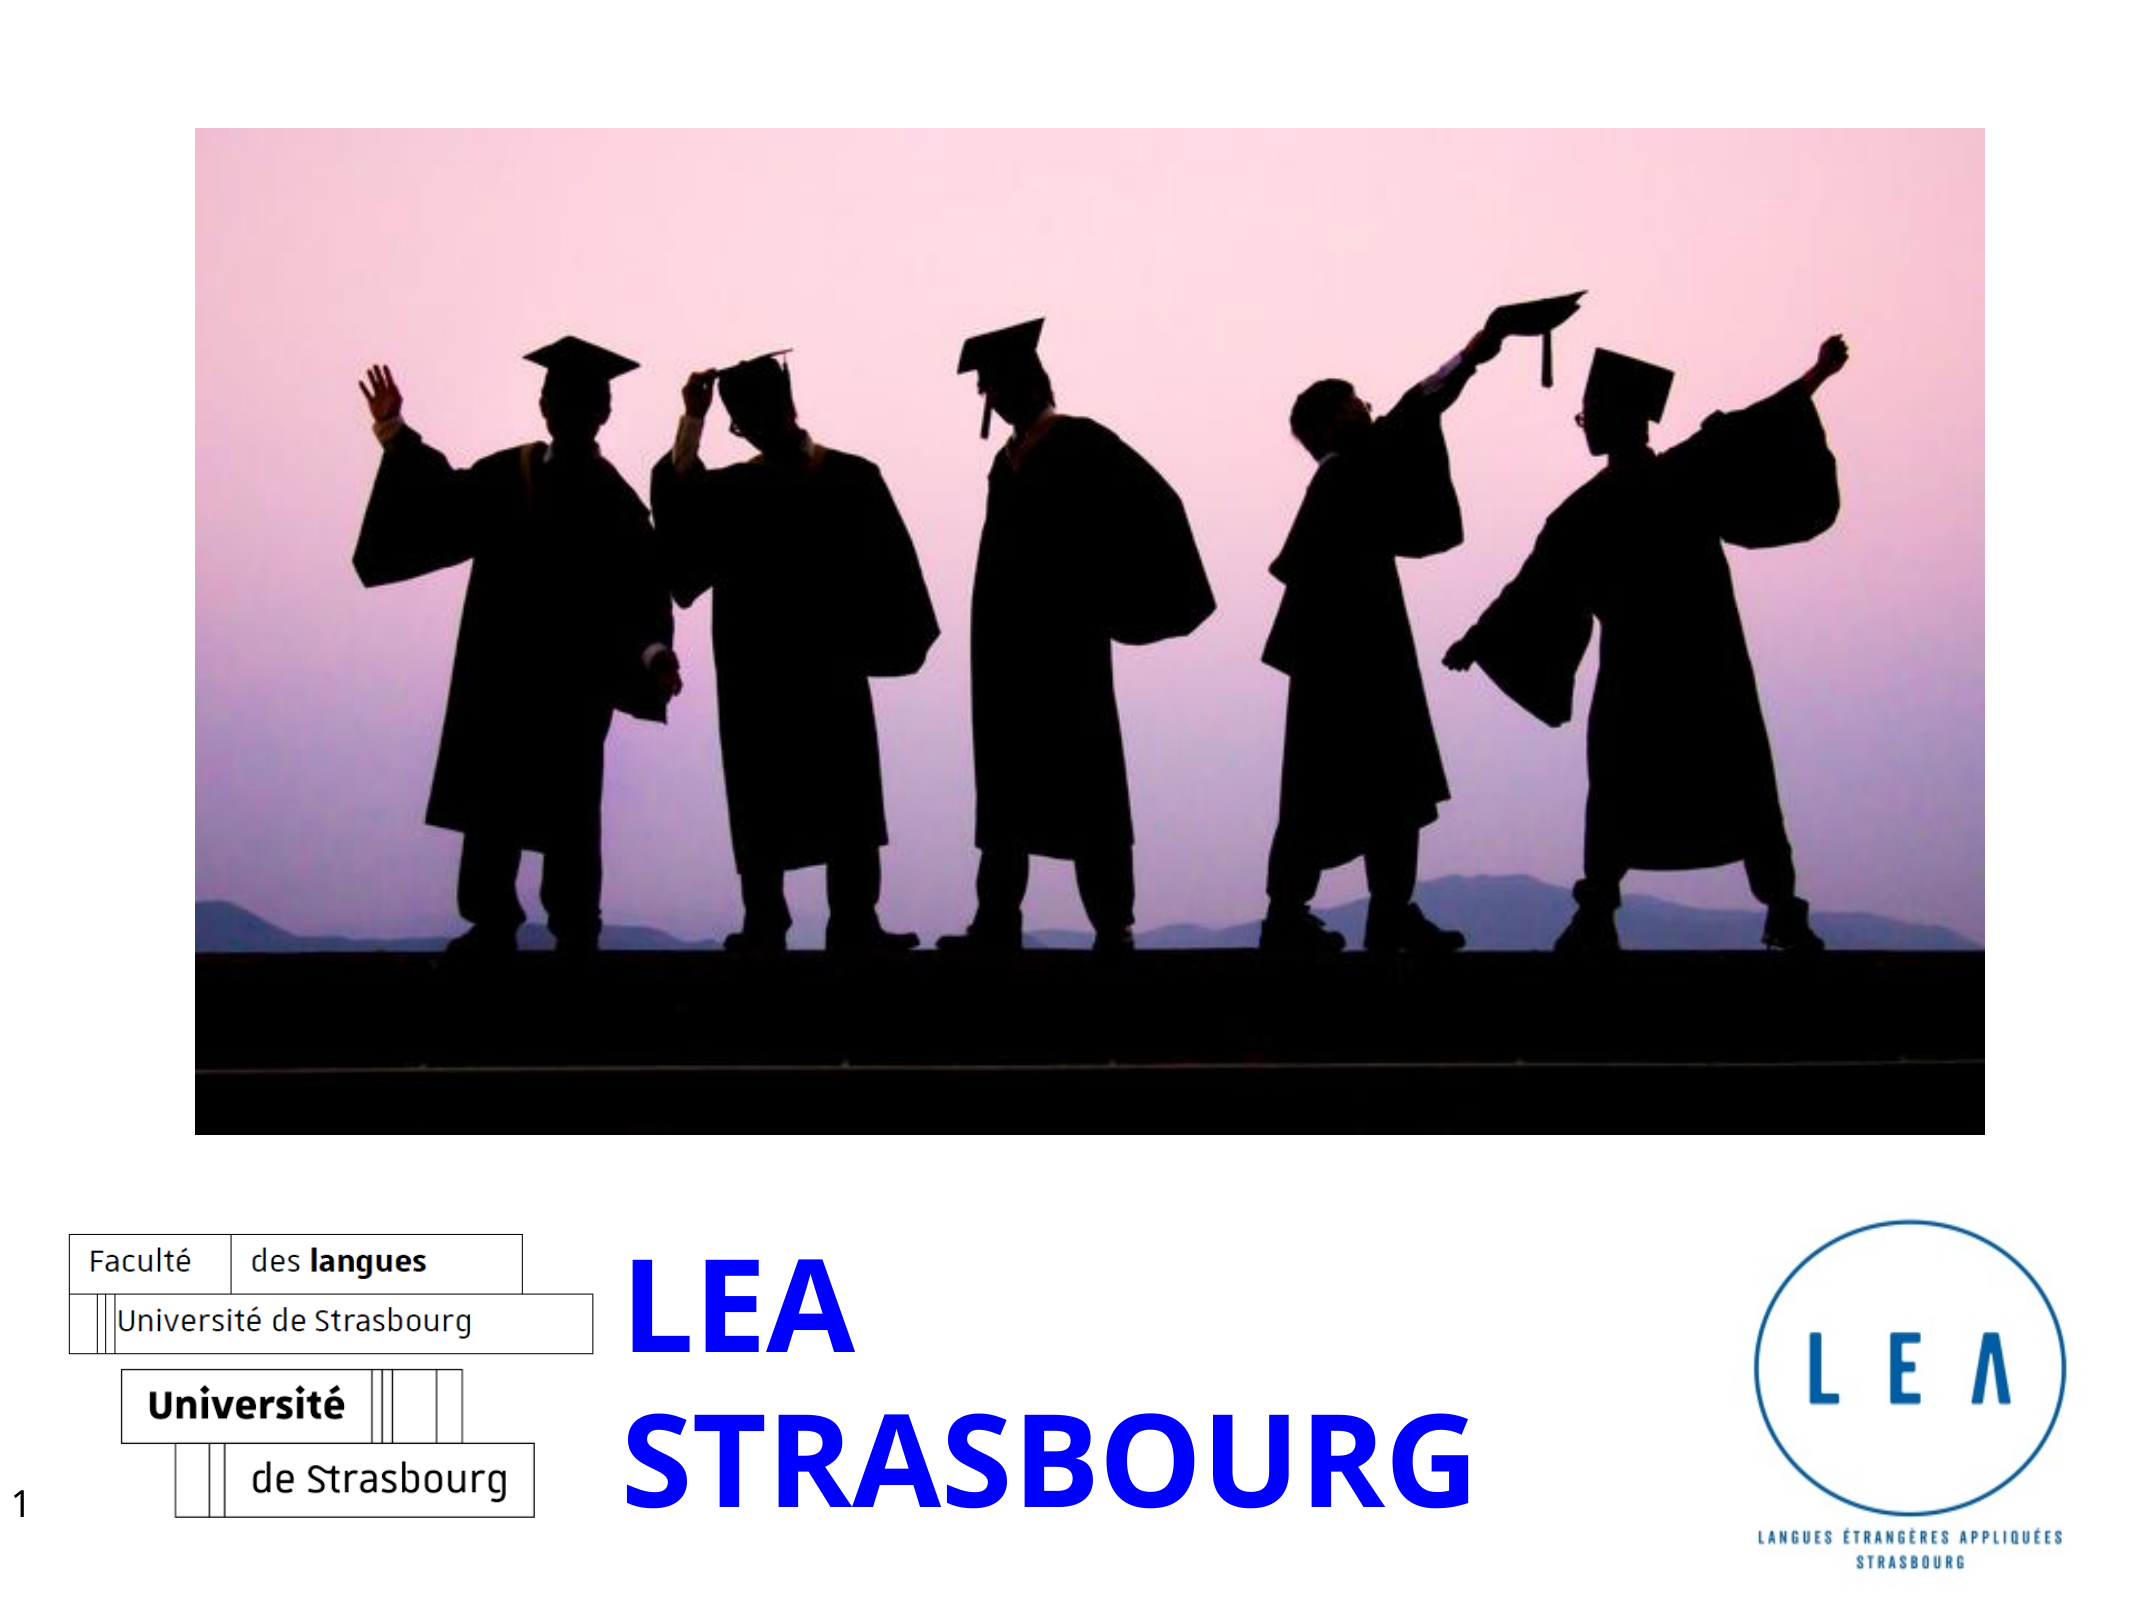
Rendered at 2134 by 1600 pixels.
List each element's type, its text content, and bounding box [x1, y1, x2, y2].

picture [194, 127, 1985, 1136]
text_box LEA STRASBOURG [610, 1212, 1684, 1545]
picture [44, 1212, 612, 1520]
picture [1731, 1199, 2089, 1591]
slide_number 1 [0, 1471, 45, 1540]
